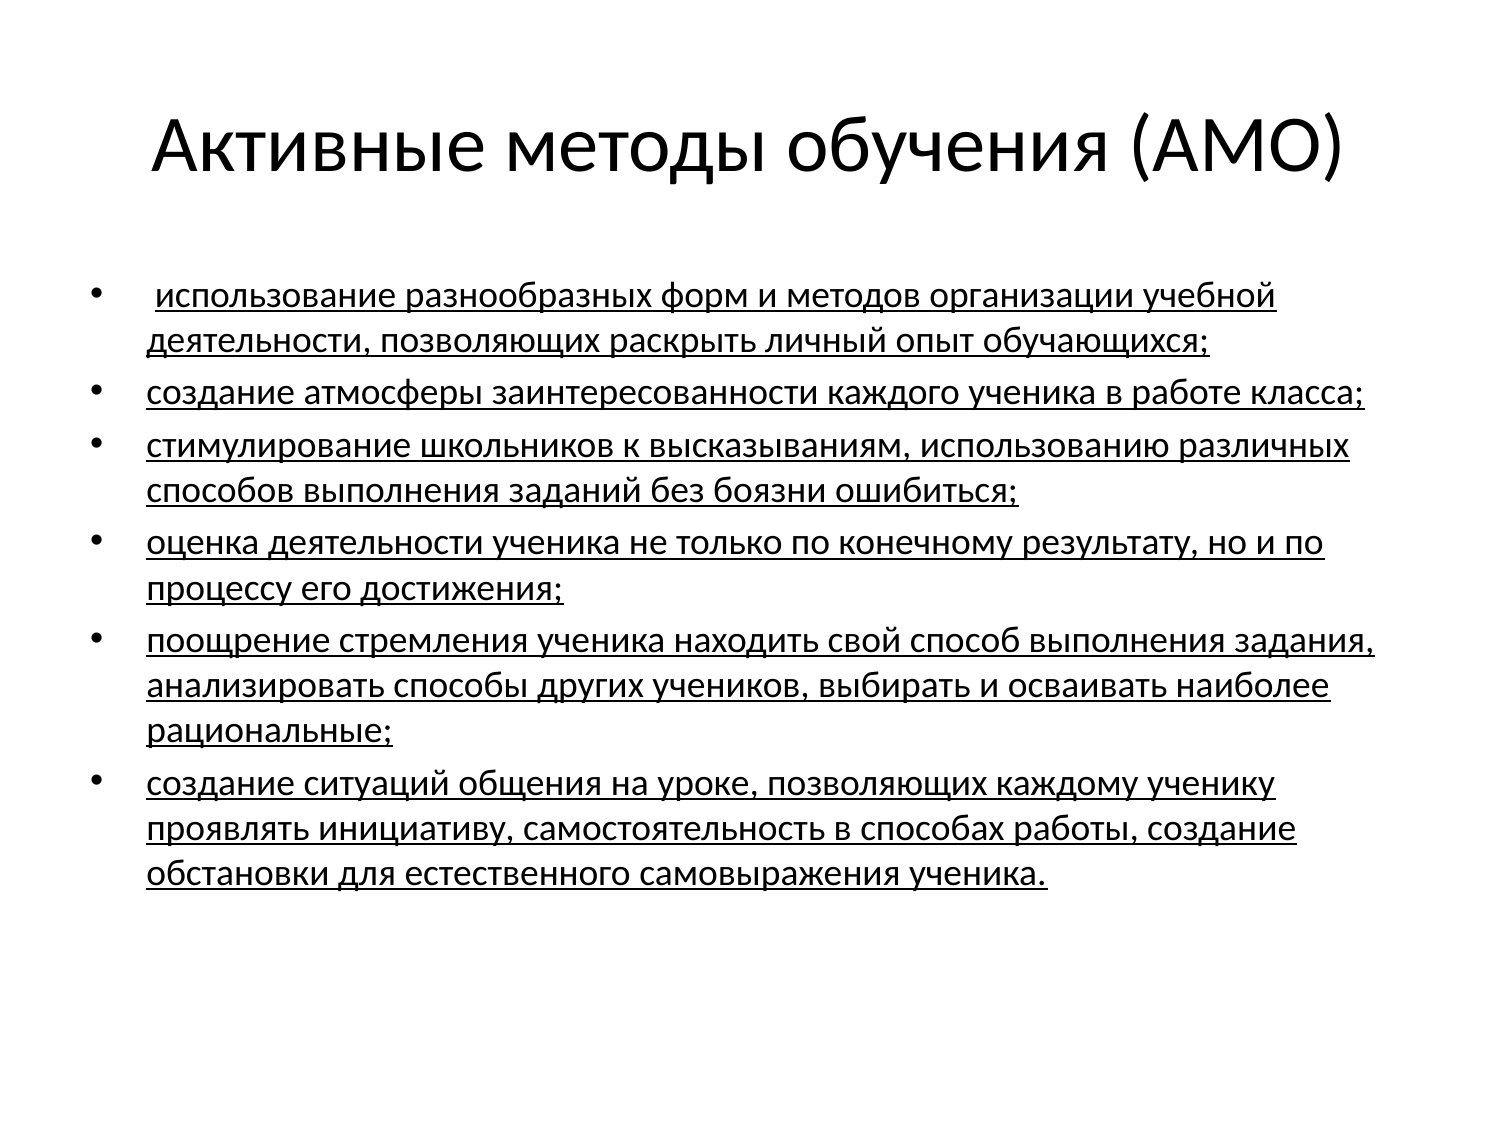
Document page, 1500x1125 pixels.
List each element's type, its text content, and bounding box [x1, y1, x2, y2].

title Активные методы обучения (АМО) [75, 45, 1425, 233]
list использование разнообразных форм и методов организации учебной деятельности, позволяющих раскрыть личный опыт обучающихся; создание атмосферы заинтересованности каждого ученика в работе класса; стимулирование школьников к высказываниям, использованию различных способов выполнения заданий без боязни ошибиться; оценка деятельности ученика не только по конечному результату, но и по процессу его достижения; поощрение стремления ученика находить свой способ выполнения задания, анализировать способы других учеников, выбирать и осваивать наиболее рациональные; создание ситуаций общения на уроке, позволяющих каждому ученику проявлять инициативу, самостоятельность в способах работы, создание обстановки для естественного самовыражения ученика. [75, 262, 1425, 1005]
